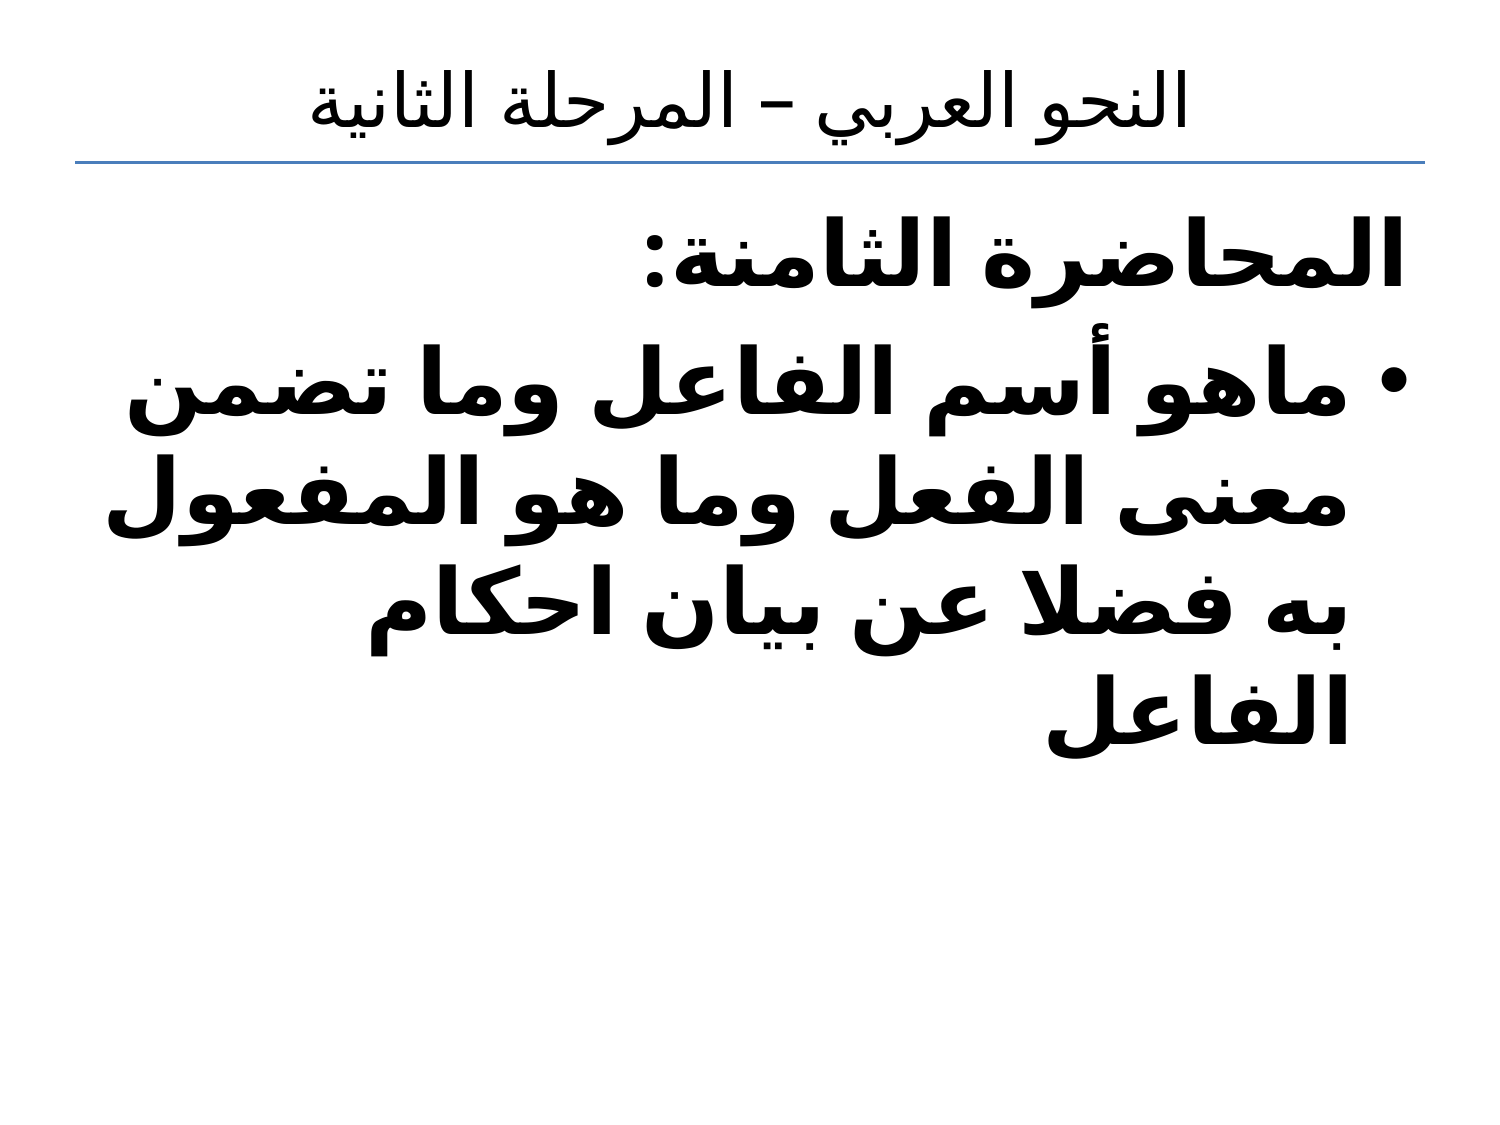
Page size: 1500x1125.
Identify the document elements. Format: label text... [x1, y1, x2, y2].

title النحو العربي – المرحلة الثانية [75, 45, 1425, 138]
list المحاضرة الثامنة: ماهو أسم الفاعل وما تضمن معنى الفعل وما هو المفعول به فضلا عن بيان احكام الفاعل [75, 187, 1425, 1005]
